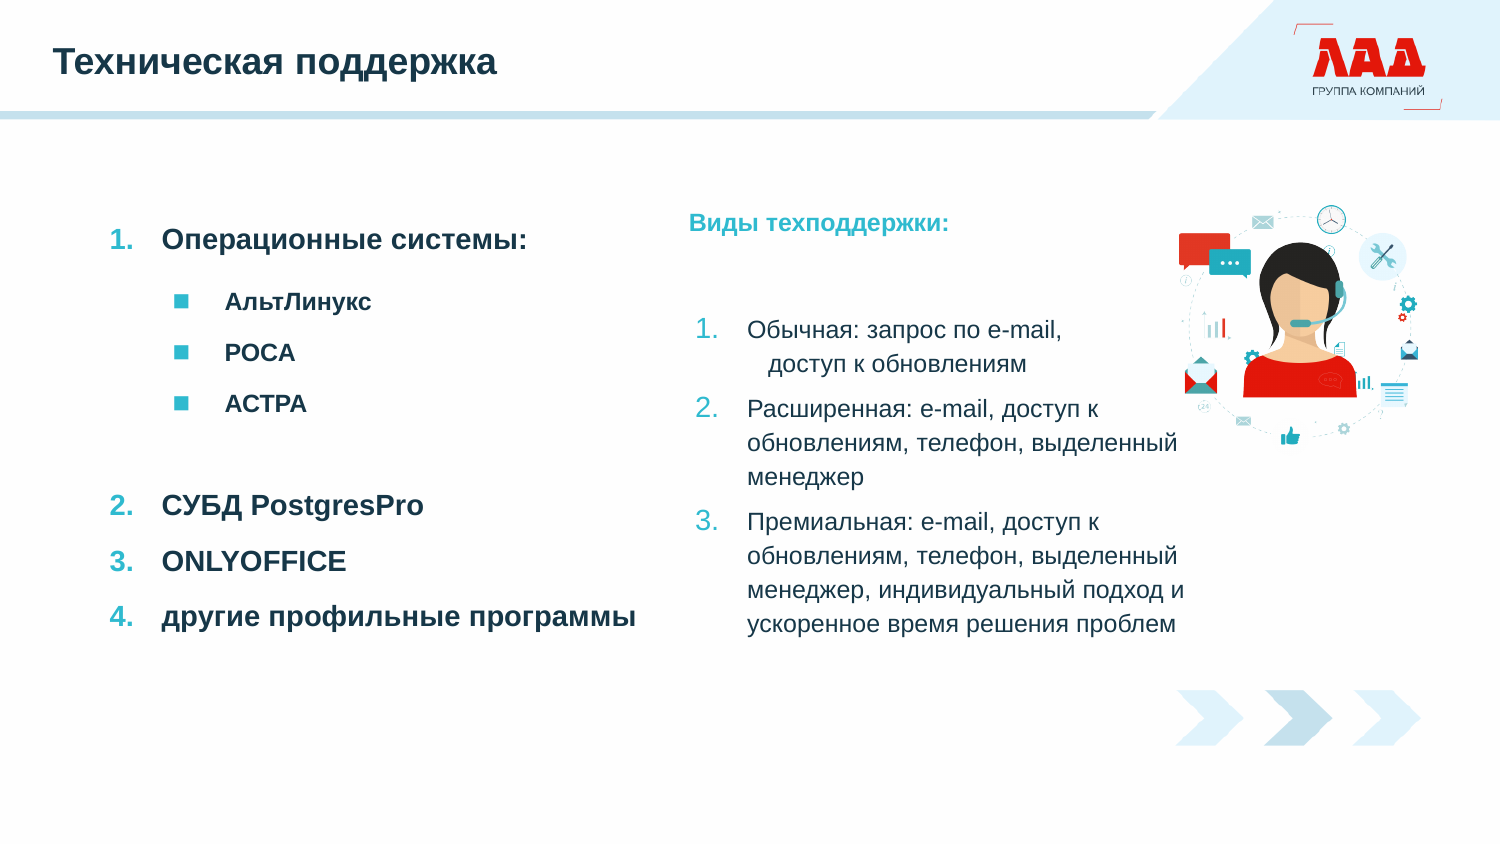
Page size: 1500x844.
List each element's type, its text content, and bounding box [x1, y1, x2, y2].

list Операционные системы: СУБД PostgresPro ONLYOFFICE другие профильные программы [71, 205, 717, 724]
text_box Виды техподдержки: [673, 187, 1070, 254]
list Обычная: запрос по e-mail, доступ к обновлениям Расширенная: e-mail, доступ к обновлениям, телефон, выделенный менеджер Премиальная: e-mail, доступ к обновлениям, телефон, выделенный менеджер, индивидуальный подход и ускоренное время решения проблем [657, 294, 1231, 656]
title Техническая поддержка [37, 21, 1436, 116]
picture [0, 0, 1500, 844]
